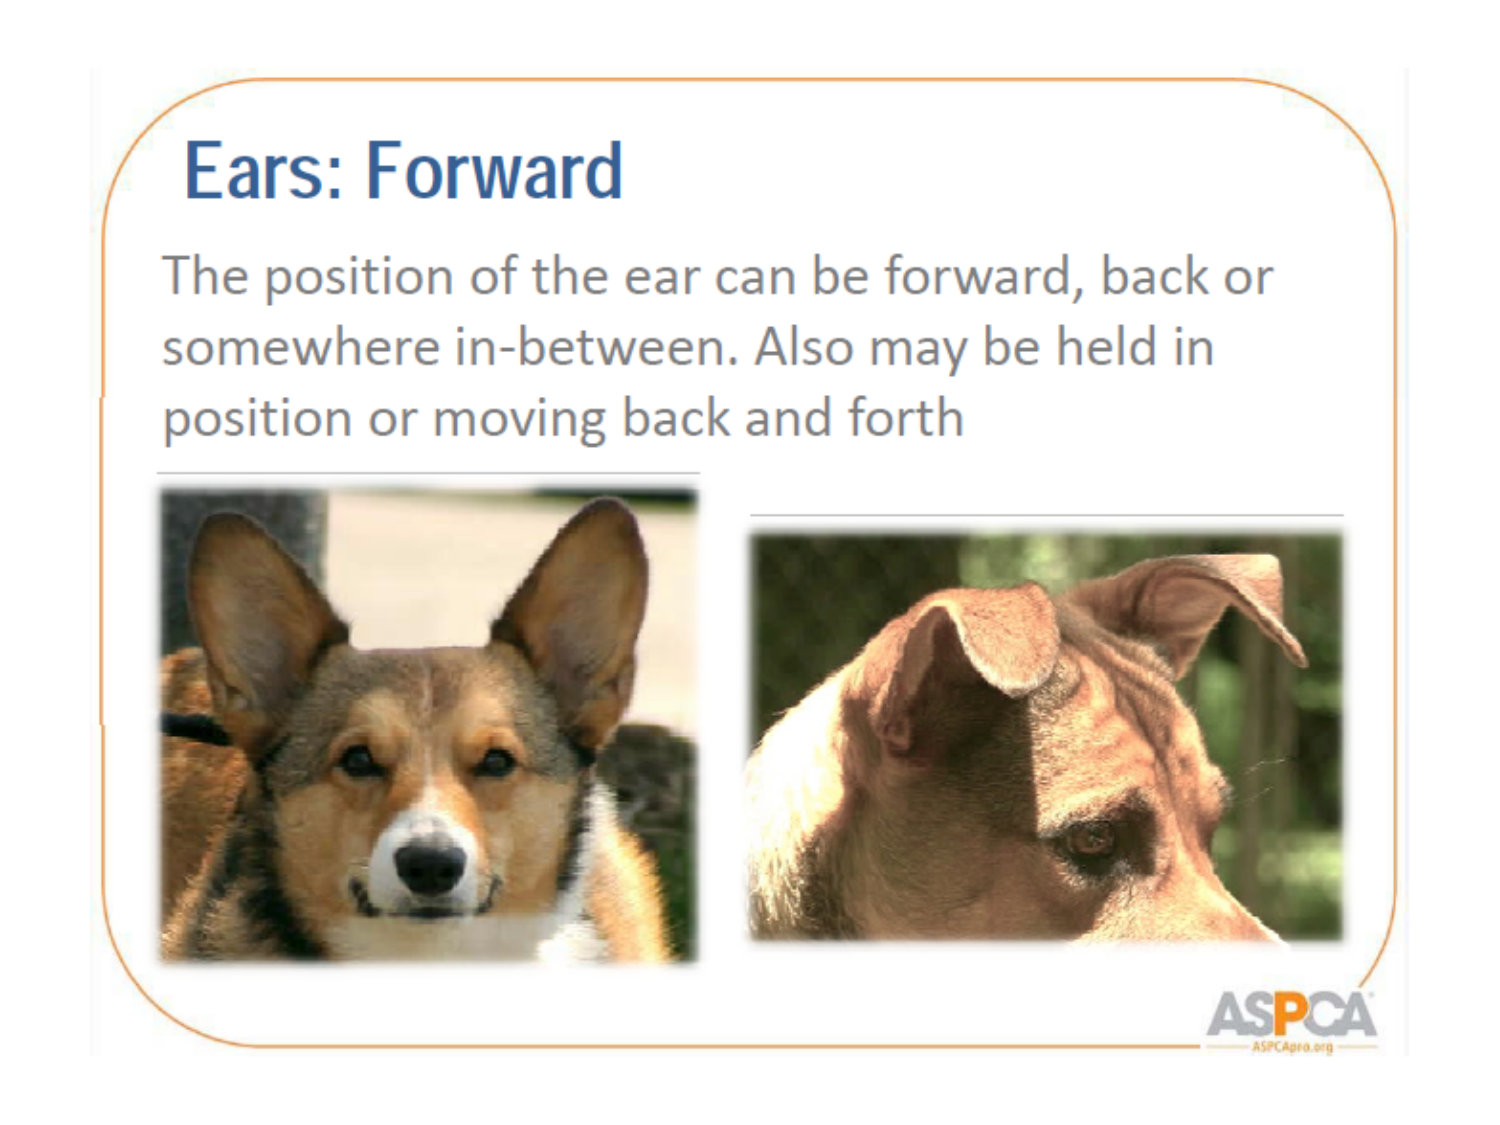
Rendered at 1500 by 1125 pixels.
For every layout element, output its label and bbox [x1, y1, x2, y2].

picture [74, 34, 1463, 1120]
